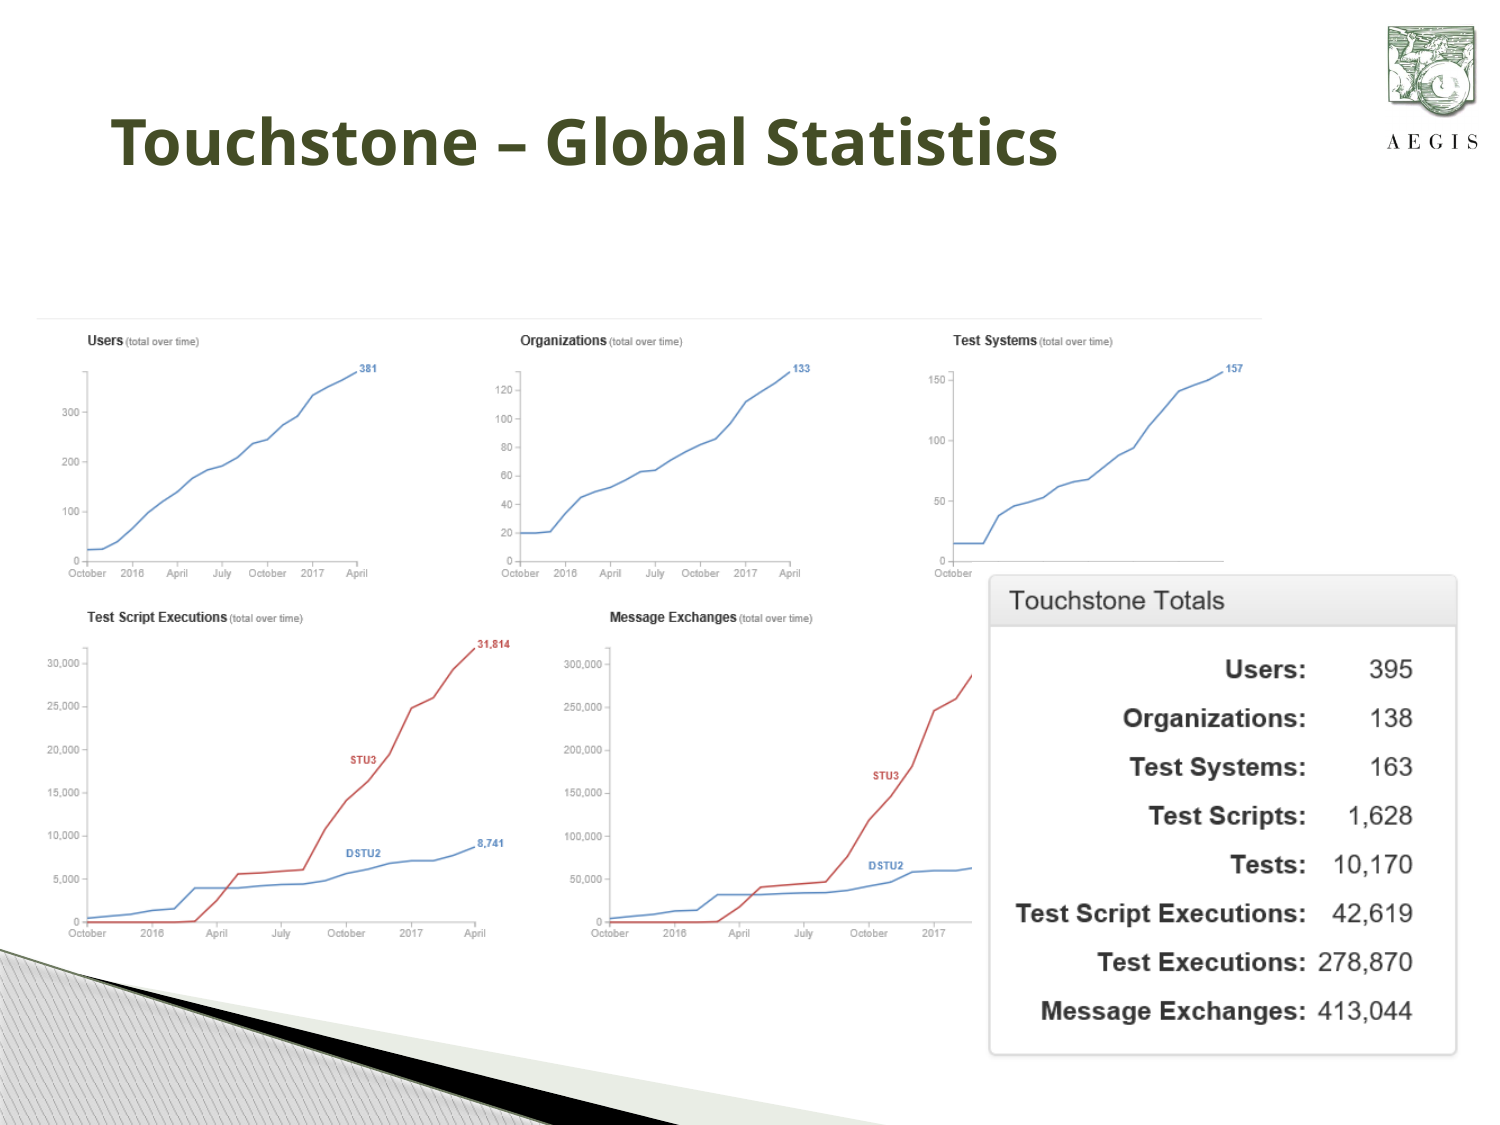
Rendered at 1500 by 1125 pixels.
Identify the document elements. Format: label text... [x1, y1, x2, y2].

picture [1385, 24, 1480, 151]
title Touchstone – Global Statistics [95, 93, 1446, 187]
picture [29, 316, 1480, 1076]
